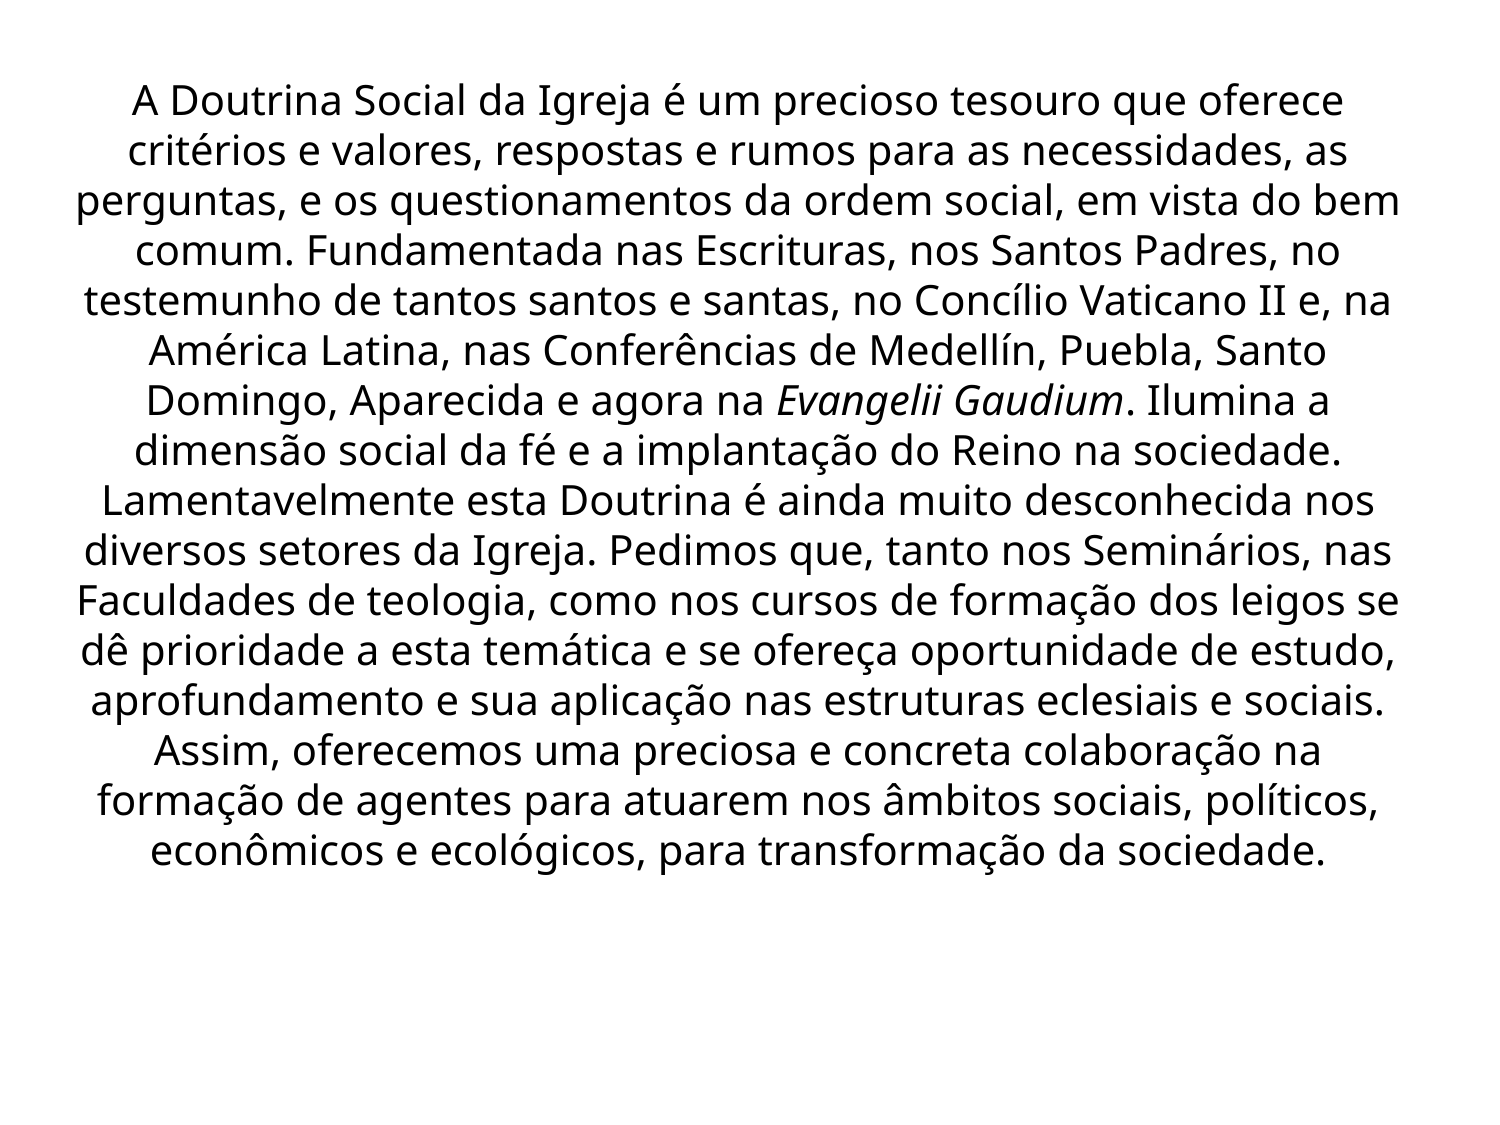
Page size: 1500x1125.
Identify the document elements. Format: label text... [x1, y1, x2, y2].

text_box A Doutrina Social da Igreja é um precioso tesouro que oferece critérios e valores, respostas e rumos para as necessidades, as perguntas, e os questionamentos da ordem social, em vista do bem comum. Fundamentada nas Escrituras, nos Santos Padres, no testemunho de tantos santos e santas, no Concílio Vaticano II e, na América Latina, nas Conferências de Medellín, Puebla, Santo Domingo, Aparecida e agora na Evangelii Gaudium. Ilumina a dimensão social da fé e a implantação do Reino na sociedade. Lamentavelmente esta Doutrina é ainda muito desconhecida nos diversos setores da Igreja. Pedimos que, tanto nos Seminários, nas Faculdades de teologia, como nos cursos de formação dos leigos se dê prioridade a esta temática e se ofereça oportunidade de estudo, aprofundamento e sua aplicação nas estruturas eclesiais e sociais. Assim, oferecemos uma preciosa e concreta colaboração na formação de agentes para atuarem nos âmbitos sociais, políticos, econômicos e ecológicos, para transformação da sociedade. [41, 66, 1436, 982]
